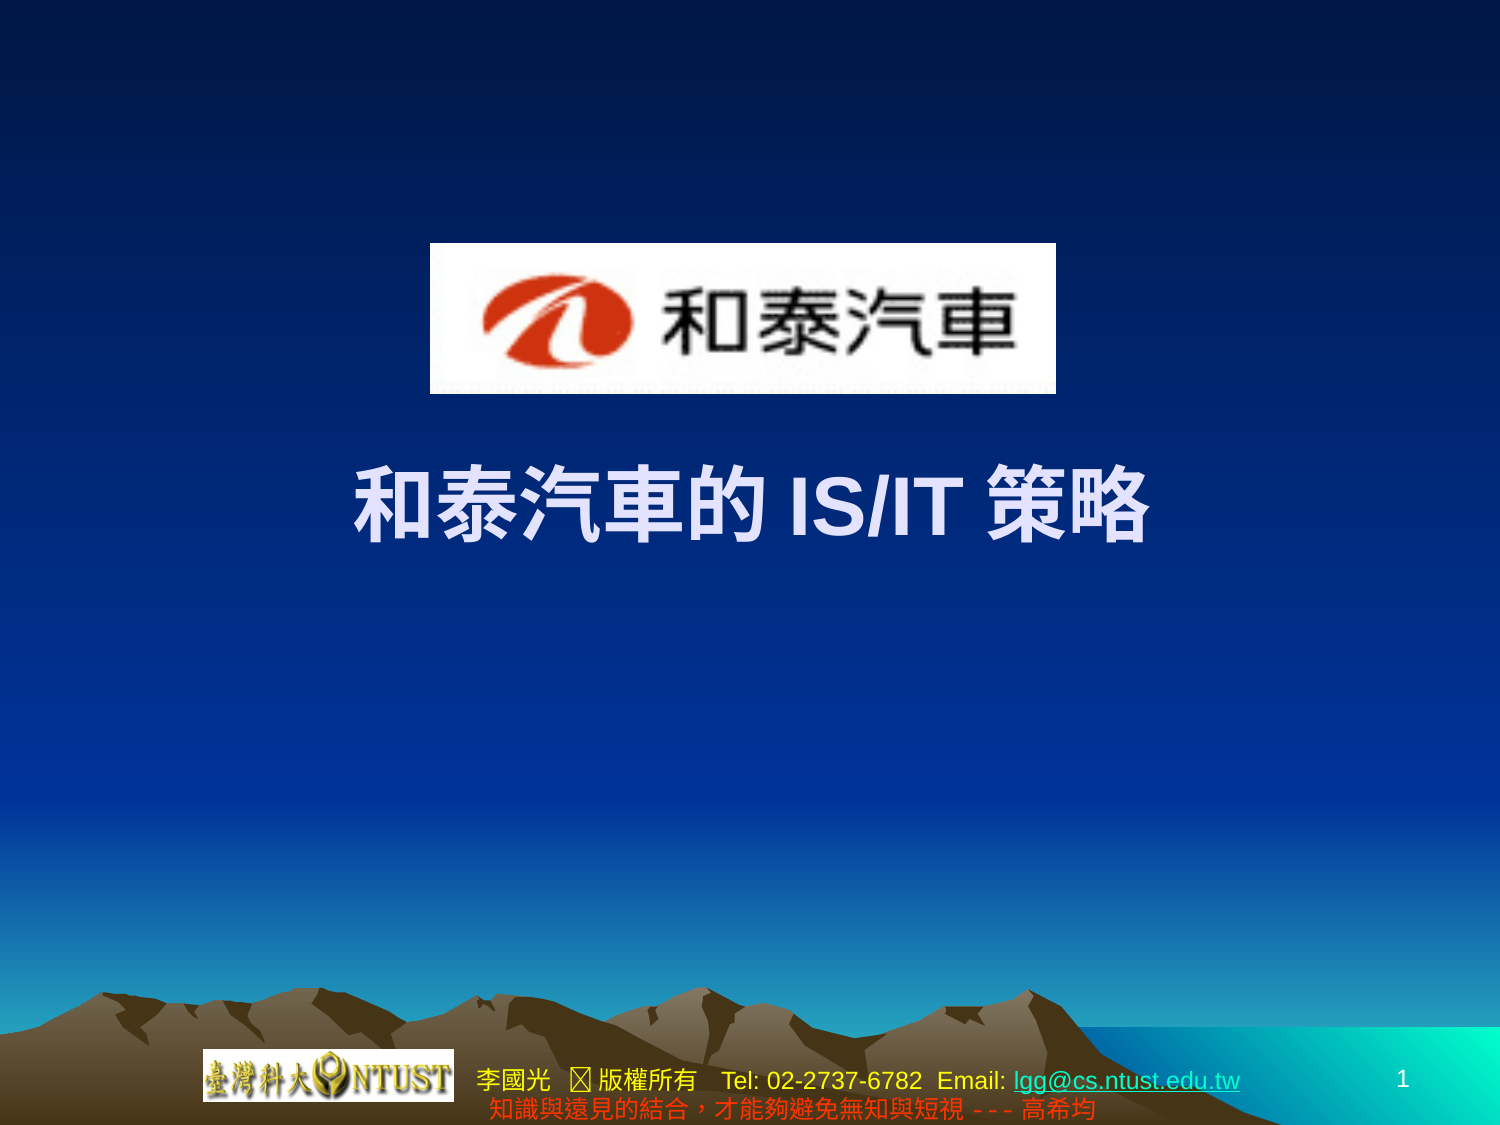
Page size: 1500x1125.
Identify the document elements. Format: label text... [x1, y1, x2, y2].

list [430, 243, 1056, 394]
picture [203, 1049, 454, 1102]
slide_number 1 [1074, 1024, 1426, 1101]
title 和泰汽車的IS/IT策略 [76, 408, 1428, 597]
